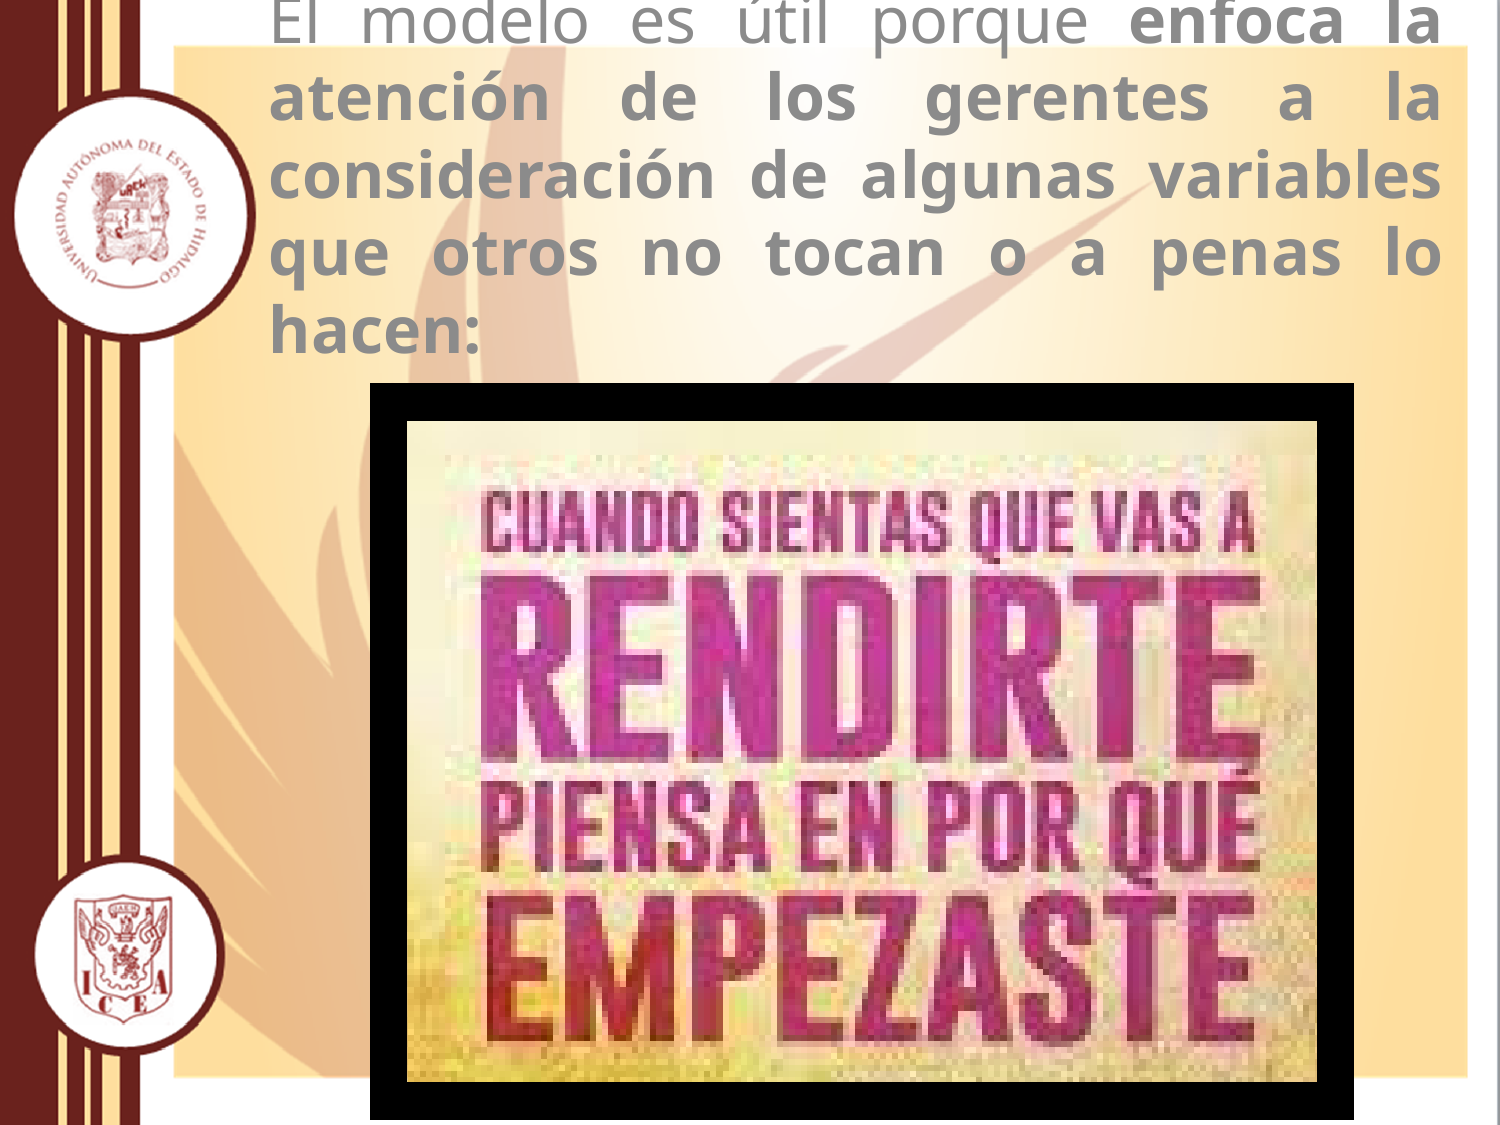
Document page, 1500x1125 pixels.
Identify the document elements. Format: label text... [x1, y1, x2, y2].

list El modelo es útil porque enfoca la atención de los gerentes a la consideración de algunas variables que otros no tocan o a penas lo hacen: [253, 42, 1459, 374]
picture [0, 0, 1500, 1125]
